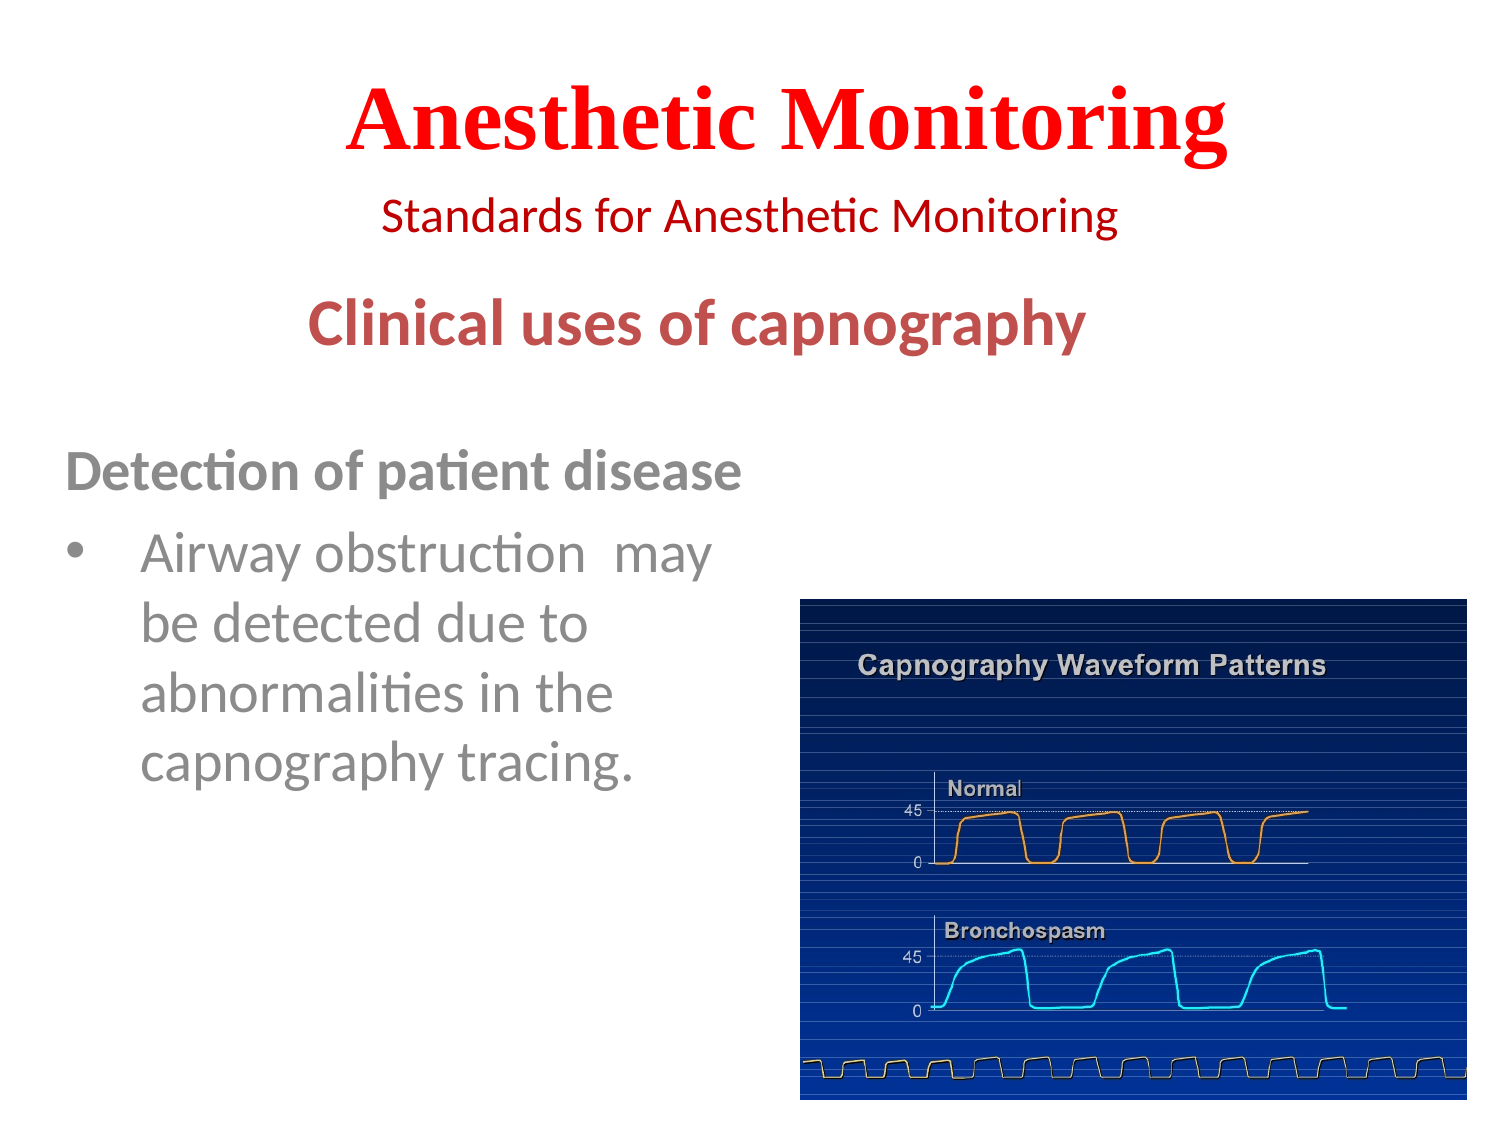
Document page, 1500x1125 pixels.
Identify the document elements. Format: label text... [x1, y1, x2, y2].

text_box Standards for Anesthetic Monitoring [224, 174, 1275, 250]
picture [799, 599, 1467, 1101]
text_box Clinical uses of capnography [293, 271, 1307, 366]
subtitle Detection of patient disease Airway obstruction may be detected due to abnormalities in the capnography tracing. [50, 425, 800, 1125]
title Anesthetic Monitoring [150, 24, 1425, 200]
